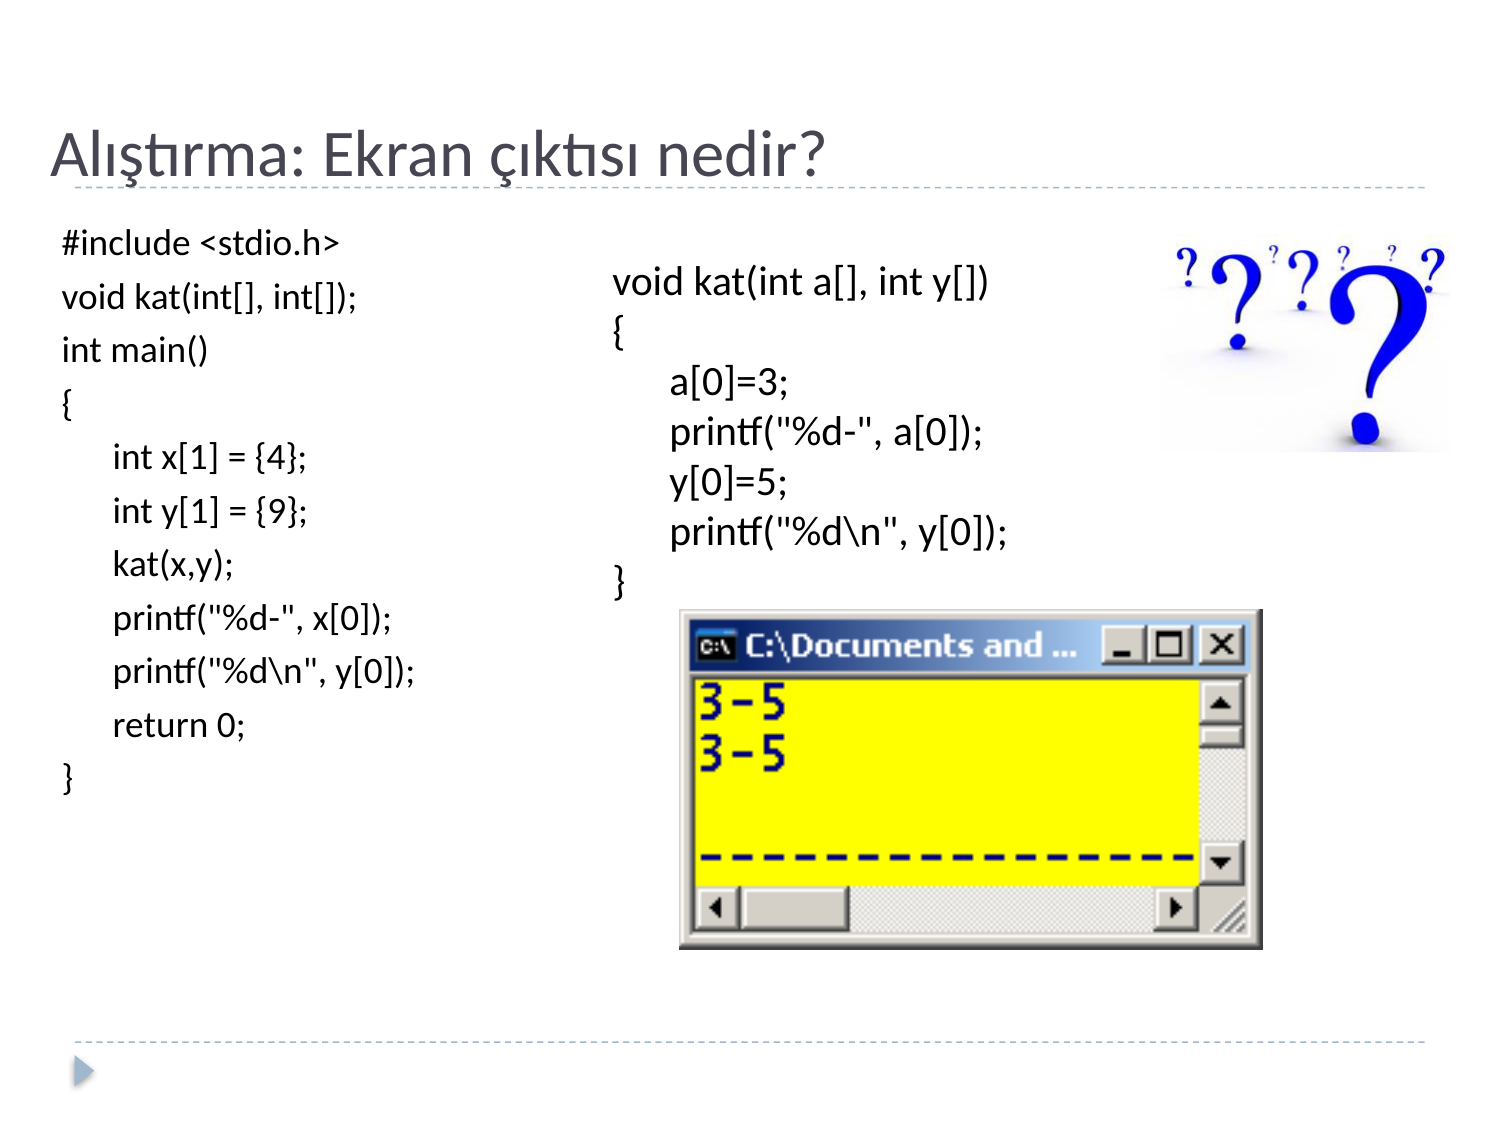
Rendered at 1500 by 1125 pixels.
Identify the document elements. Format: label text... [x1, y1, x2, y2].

picture [679, 609, 1263, 950]
title Alıştırma: Ekran çıktısı nedir? [35, 35, 1386, 198]
text_box void kat(int a[], int y[]) { a[0]=3; printf("%d-", a[0]); y[0]=5; printf("%d\n", y[0]); } [597, 246, 1348, 611]
picture [1159, 234, 1451, 453]
list #include <stdio.h> void kat(int[], int[]); int main() { int x[1] = {4}; int y[1] = {9}; kat(x,y); printf("%d-", x[0]); printf("%d\n", y[0]); return 0; } [46, 210, 1397, 809]
